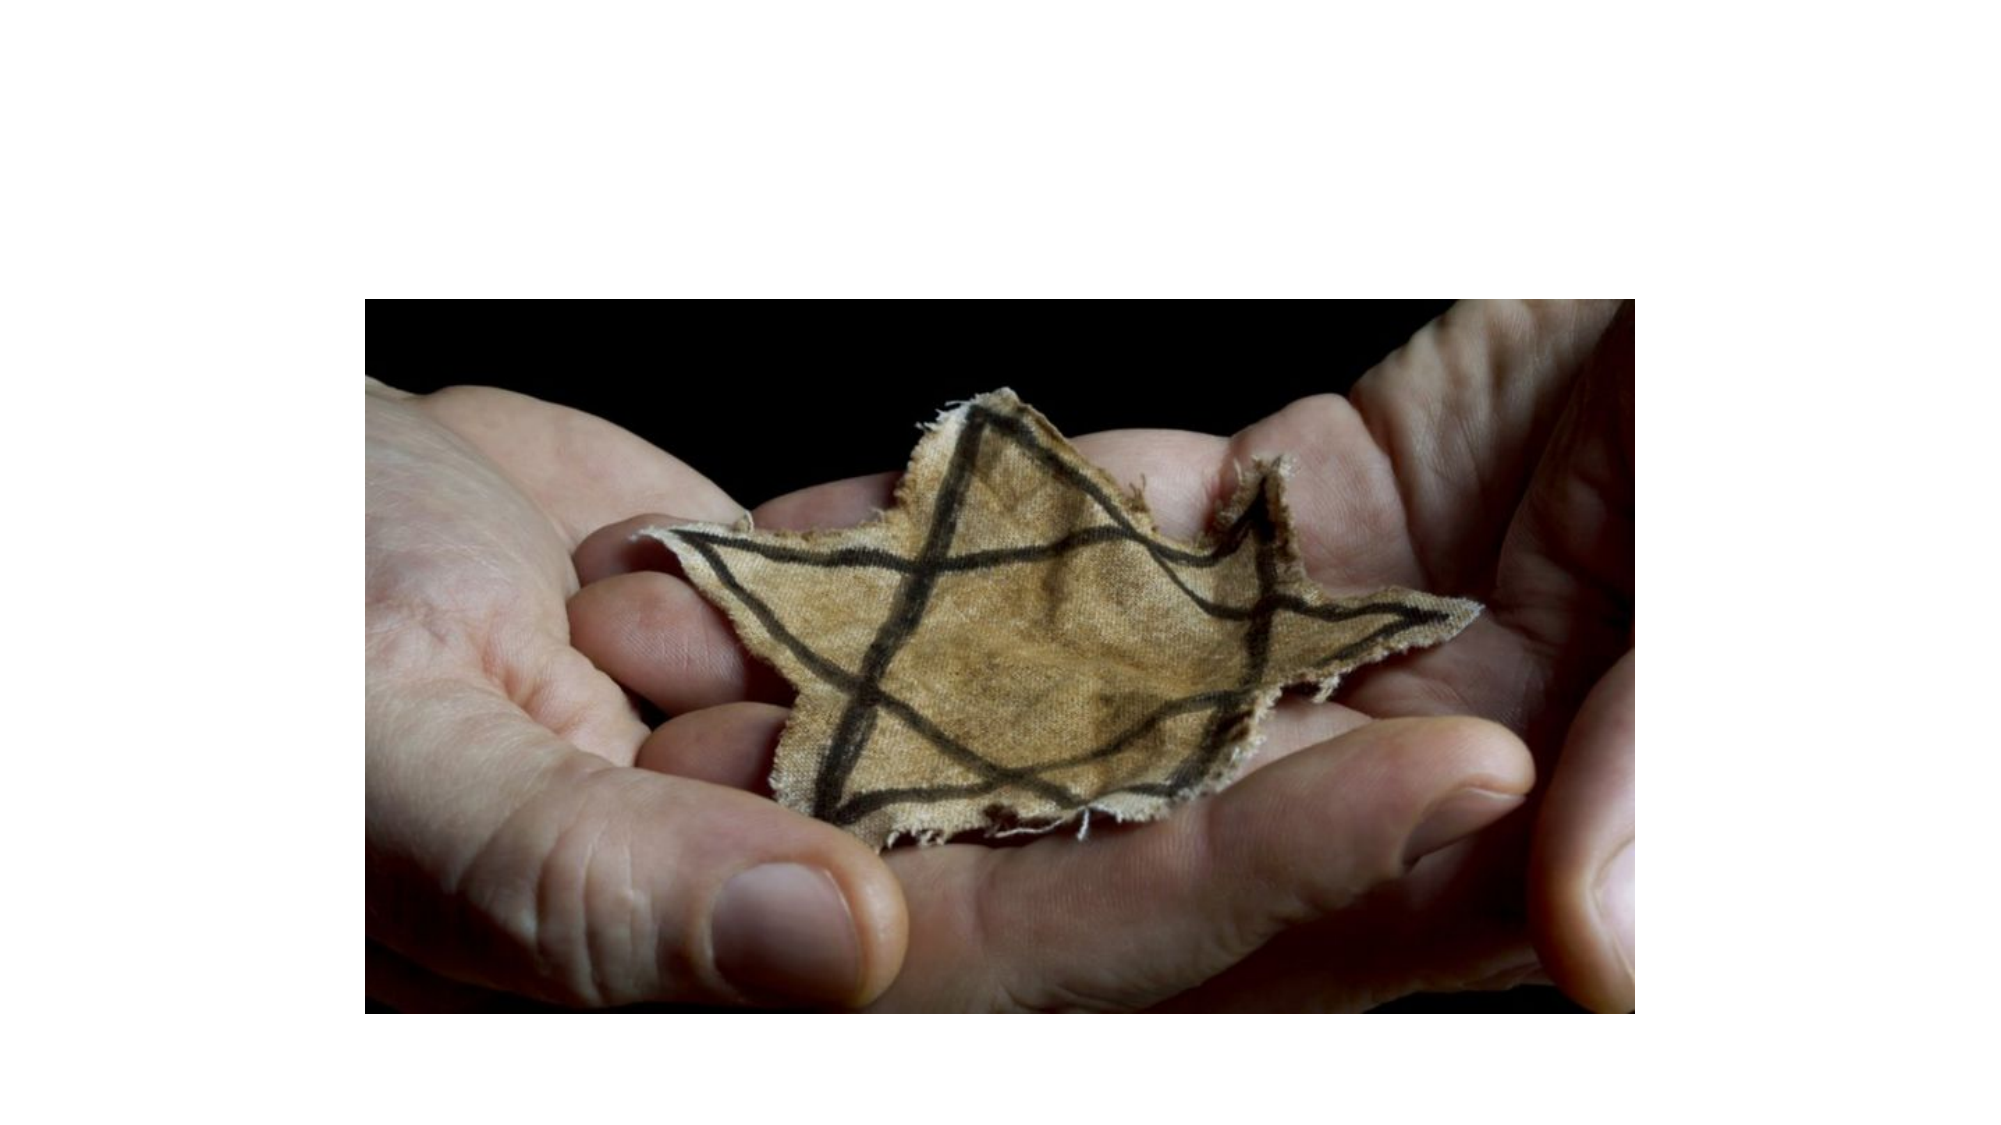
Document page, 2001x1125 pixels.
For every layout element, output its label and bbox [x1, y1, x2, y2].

list [365, 299, 1635, 1014]
